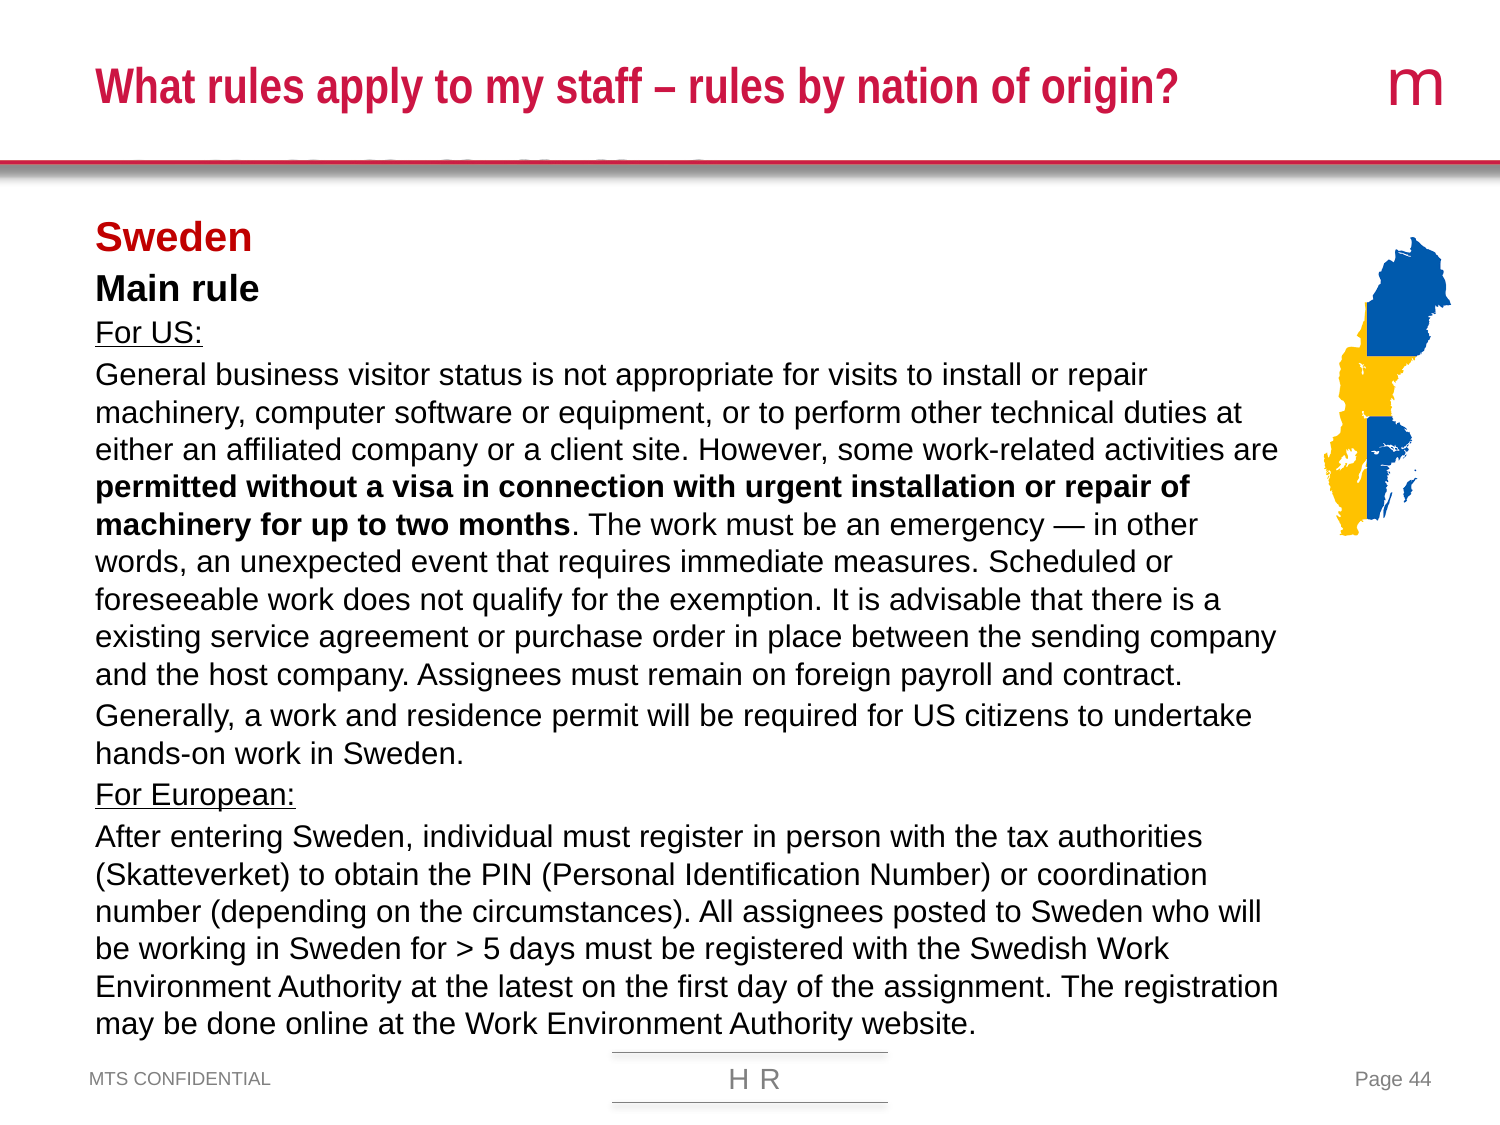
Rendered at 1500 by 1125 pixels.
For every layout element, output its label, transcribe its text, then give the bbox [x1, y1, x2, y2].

list Sweden Main rule For US: General business visitor status is not appropriate for visits to install or repair machinery, computer software or equipment, or to perform other technical duties at either an affiliated company or a client site. However, some work-related activities are permitted without a visa in connection with urgent installation or repair of machinery for up to two months. The work must be an emergency — in other words, an unexpected event that requires immediate measures. Scheduled or foreseeable work does not qualify for the exemption. It is advisable that there is a existing service agreement or purchase order in place between the sending company and the host company. Assignees must remain on foreign payroll and contract. Generally, a work and residence permit will be required for US citizens to undertake hands-on work in Sweden. For European: After entering Sweden, individual must register in person with the tax authorities (Skatteverket) to obtain the PIN (Personal Identification Number) or coordination number (depending on the circumstances). All assignees posted to Sweden who will be working in Sweden for > 5 days must be registered with the Swedish Work Environment Authority at the latest on the first day of the assignment. The registration may be done online at the Work Environment Authority website. [80, 201, 1313, 1063]
picture [0, 159, 1500, 188]
title What rules apply to my staff – rules by nation of origin? [80, 12, 1198, 155]
picture [1312, 237, 1462, 537]
